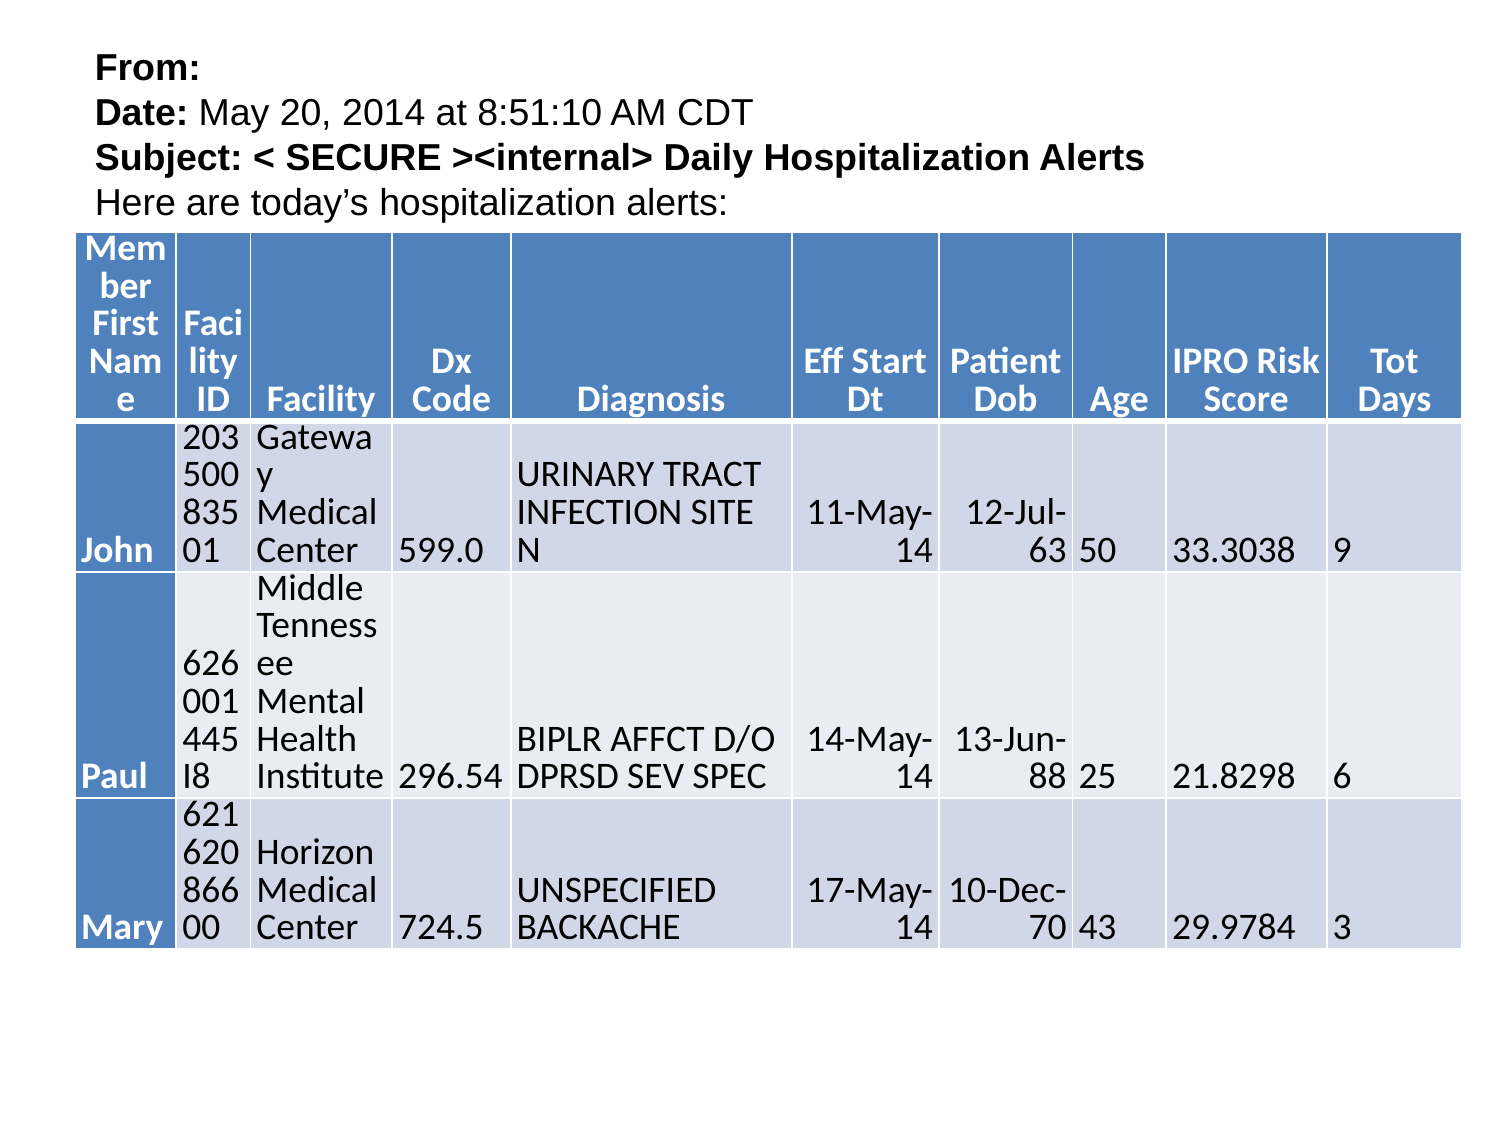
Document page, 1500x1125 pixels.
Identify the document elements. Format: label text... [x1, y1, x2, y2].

table_cell 29.9784 [1167, 799, 1326, 948]
table_cell 21.8298 [1167, 573, 1326, 797]
table_cell Gateway Medical Center [251, 424, 391, 571]
text_box From: Date: May 20, 2014 at 8:51:10 AM CDT Subject: < SECURE ><internal> Daily Hospitalization Alerts Here are today’s hospitalization alerts: [79, 35, 1162, 258]
table_header Facility ID [177, 258, 250, 418]
table_cell 14-May-14 [793, 573, 938, 797]
table_header Facility [251, 258, 391, 418]
table_cell 13-Jun-88 [940, 573, 1072, 797]
table_cell URINARY TRACT INFECTION SITE N [512, 424, 791, 571]
table_cell 599.0 [393, 424, 510, 571]
table_cell 626001445I8 [177, 573, 250, 797]
table_cell 6 [1328, 573, 1461, 797]
table_cell UNSPECIFIED BACKACHE [512, 799, 791, 948]
table_header Dx Code [393, 258, 510, 418]
table_header Tot Days [1328, 233, 1461, 418]
table_header Patient Dob [940, 258, 1072, 418]
table_cell Horizon Medical Center [251, 799, 391, 948]
table_cell 17-May-14 [793, 799, 938, 948]
table_header Diagnosis [512, 258, 791, 418]
table_cell 62162086600 [177, 799, 250, 948]
table_cell Paul [76, 573, 175, 797]
table_cell 50 [1073, 424, 1165, 571]
table_cell 12-Jul-63 [940, 424, 1072, 571]
table_cell 20350083501 [177, 424, 250, 571]
table_cell 9 [1328, 424, 1461, 571]
table_header Age [1073, 233, 1165, 418]
table_cell 10-Dec-70 [940, 799, 1072, 948]
table_cell 3 [1328, 799, 1461, 948]
table_cell Middle Tennessee Mental Health Institute [251, 573, 391, 797]
table_header IPRO Risk Score [1167, 233, 1326, 418]
table_cell 33.3038 [1167, 424, 1326, 571]
table_cell John [76, 424, 175, 571]
table_header Member First Name [76, 233, 175, 418]
table_cell 25 [1073, 573, 1165, 797]
table_cell 11-May-14 [793, 424, 938, 571]
table_cell BIPLR AFFCT D/O DPRSD SEV SPEC [512, 573, 791, 797]
table_header Eff Start Dt [793, 258, 938, 418]
table_cell 296.54 [393, 573, 510, 797]
table_cell 43 [1073, 799, 1165, 948]
table_cell Mary [76, 799, 175, 948]
table_cell 724.5 [393, 799, 510, 948]
